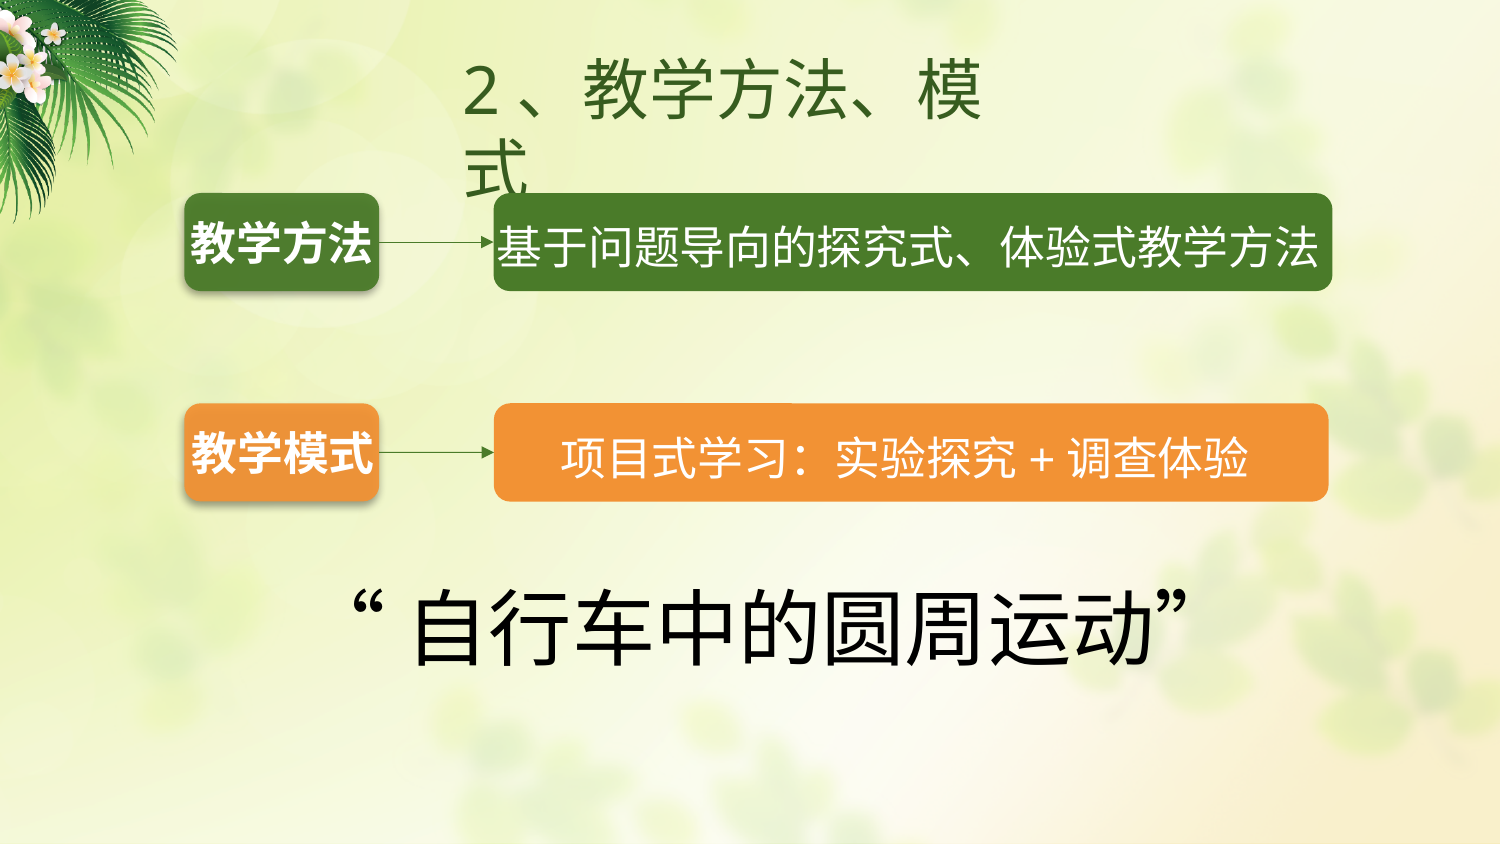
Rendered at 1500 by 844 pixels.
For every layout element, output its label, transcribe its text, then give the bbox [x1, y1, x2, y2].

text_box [165, 403, 402, 502]
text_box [481, 193, 1349, 292]
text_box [163, 193, 402, 292]
text_box 2、教学方法、模式 [447, 40, 1050, 215]
text_box “自行车中的圆周运动” [287, 568, 1253, 684]
picture [0, 0, 178, 224]
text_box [493, 403, 1378, 502]
